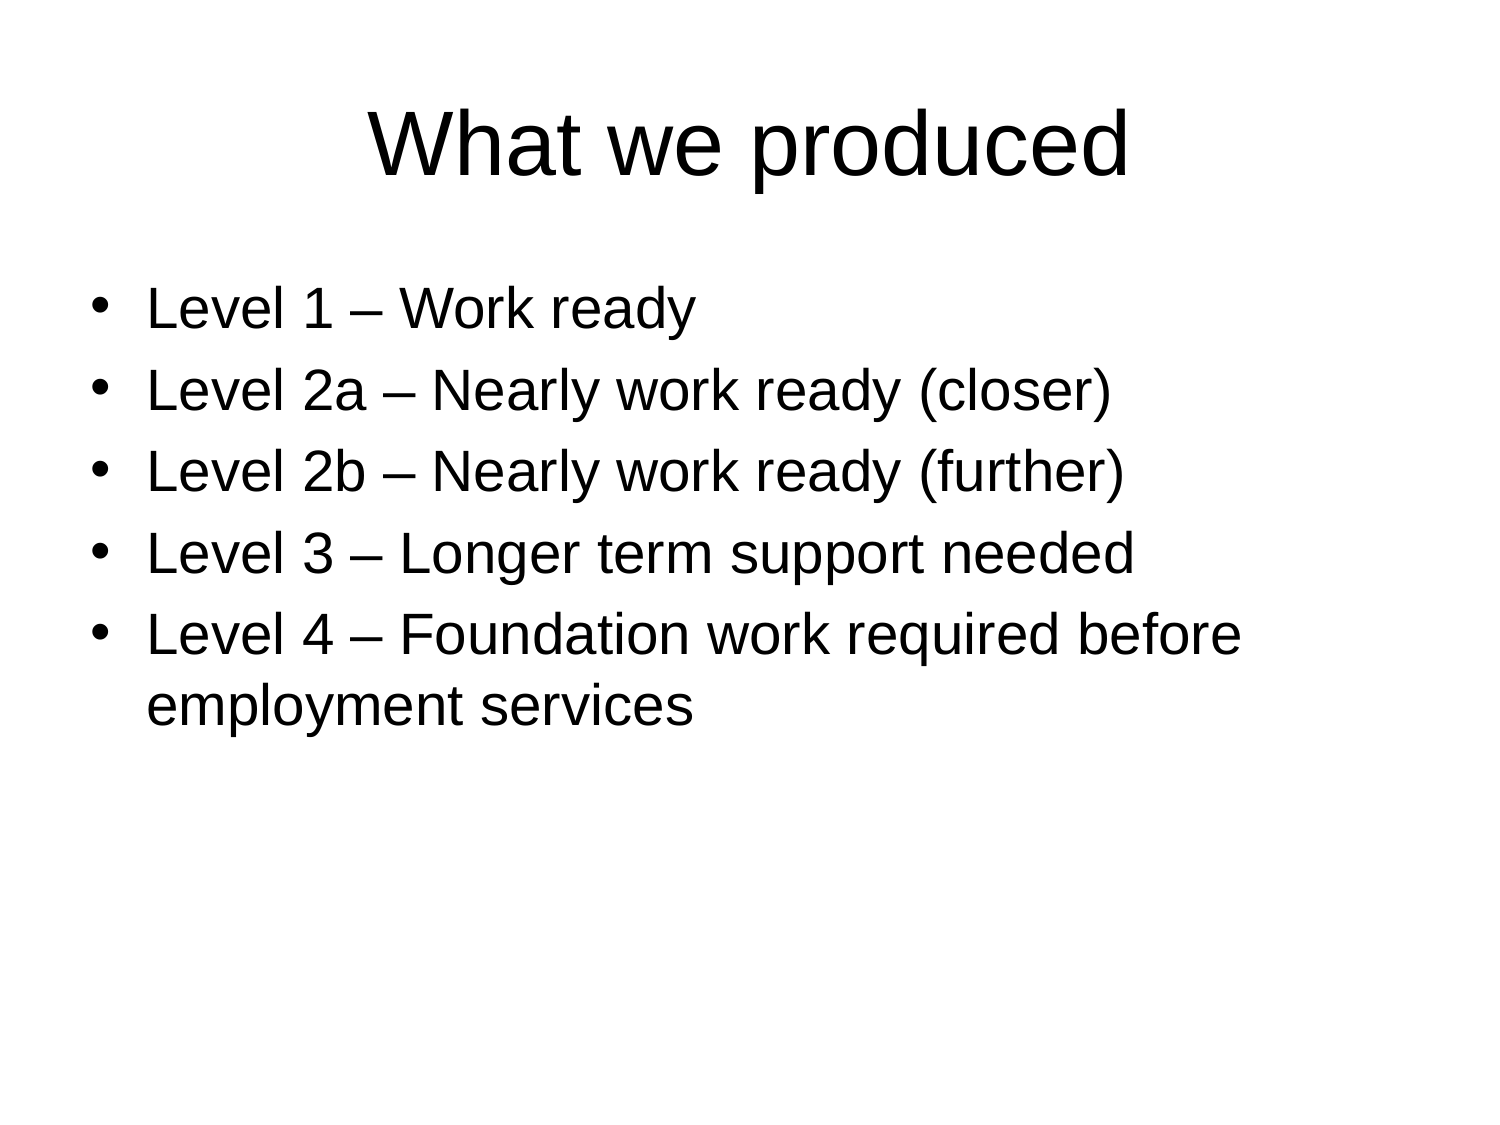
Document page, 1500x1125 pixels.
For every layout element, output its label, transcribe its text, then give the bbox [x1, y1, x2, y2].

title What we produced [74, 44, 1426, 233]
list Level 1 – Work ready Level 2a – Nearly work ready (closer) Level 2b – Nearly work ready (further) Level 3 – Longer term support needed Level 4 – Foundation work required before employment services [74, 262, 1426, 1006]
